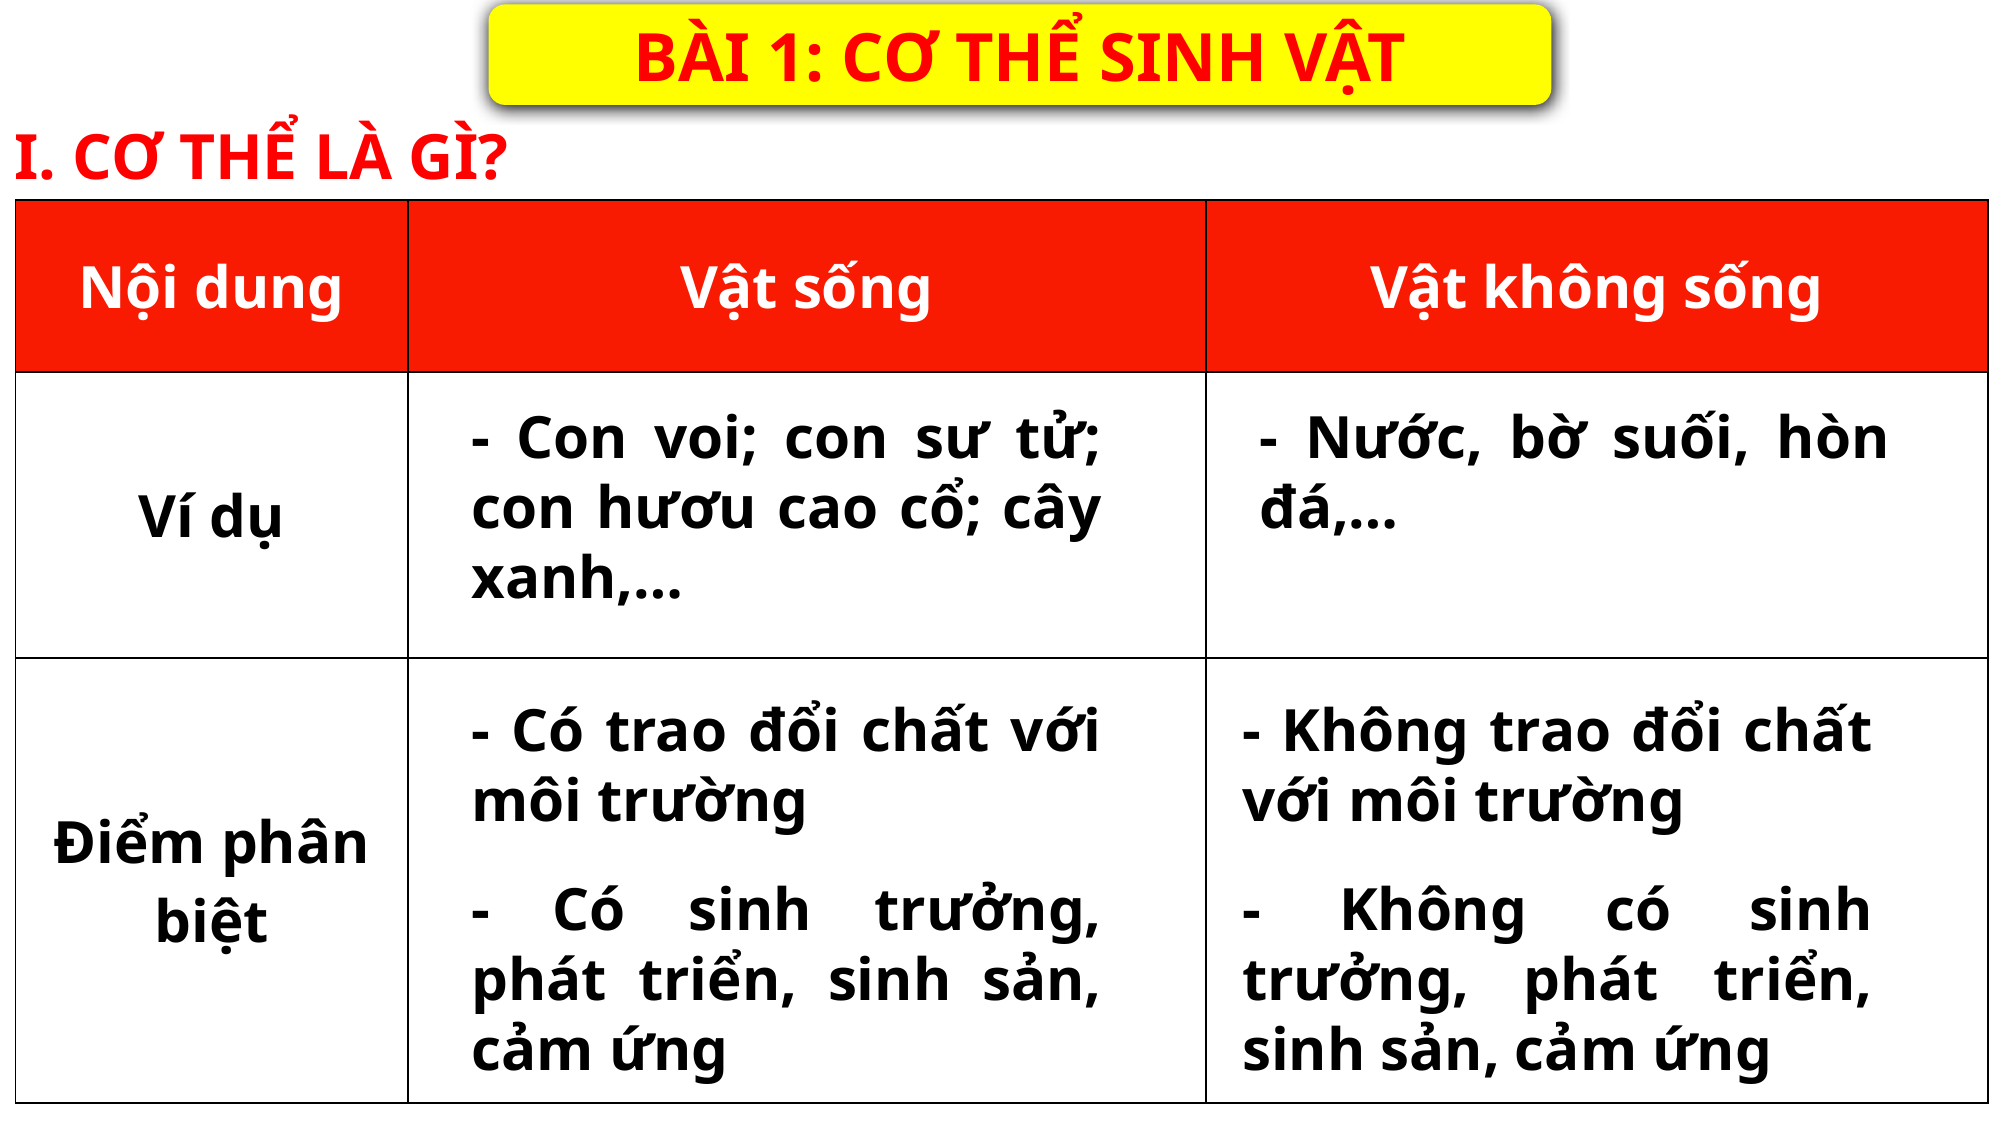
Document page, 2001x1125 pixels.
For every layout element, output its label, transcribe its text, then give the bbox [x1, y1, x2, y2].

text_box BÀI 1: CƠ THỂ SINH VẬT [487, 3, 1553, 107]
text_box I. CƠ THỂ LÀ GÌ? [0, 109, 581, 200]
table_cell Điểm phân biệt [16, 659, 407, 1102]
text_box - Không trao đổi chất với môi trường [1227, 685, 1888, 841]
text_box - Có sinh trưởng, phát triển, sinh sản, cảm ứng [456, 864, 1117, 1090]
table_cell [1207, 373, 1987, 657]
text_box - Con voi; con sư tử; con hươu cao cổ; cây xanh,… [456, 392, 1117, 618]
table_cell [409, 373, 1205, 657]
text_box - Không có sinh trưởng, phát triển, sinh sản, cảm ứng [1227, 864, 1888, 1090]
table_cell Ví dụ [16, 373, 407, 657]
table_cell [409, 659, 1205, 1102]
text_box - Nước, bờ suối, hòn đá,… [1244, 392, 1905, 548]
text_box - Có trao đổi chất với môi trường [456, 685, 1117, 841]
table_cell [1207, 659, 1987, 1102]
table_header Vật không sống [1207, 201, 1987, 371]
table_header Nội dung [16, 201, 407, 371]
table_header Vật sống [409, 201, 1205, 371]
